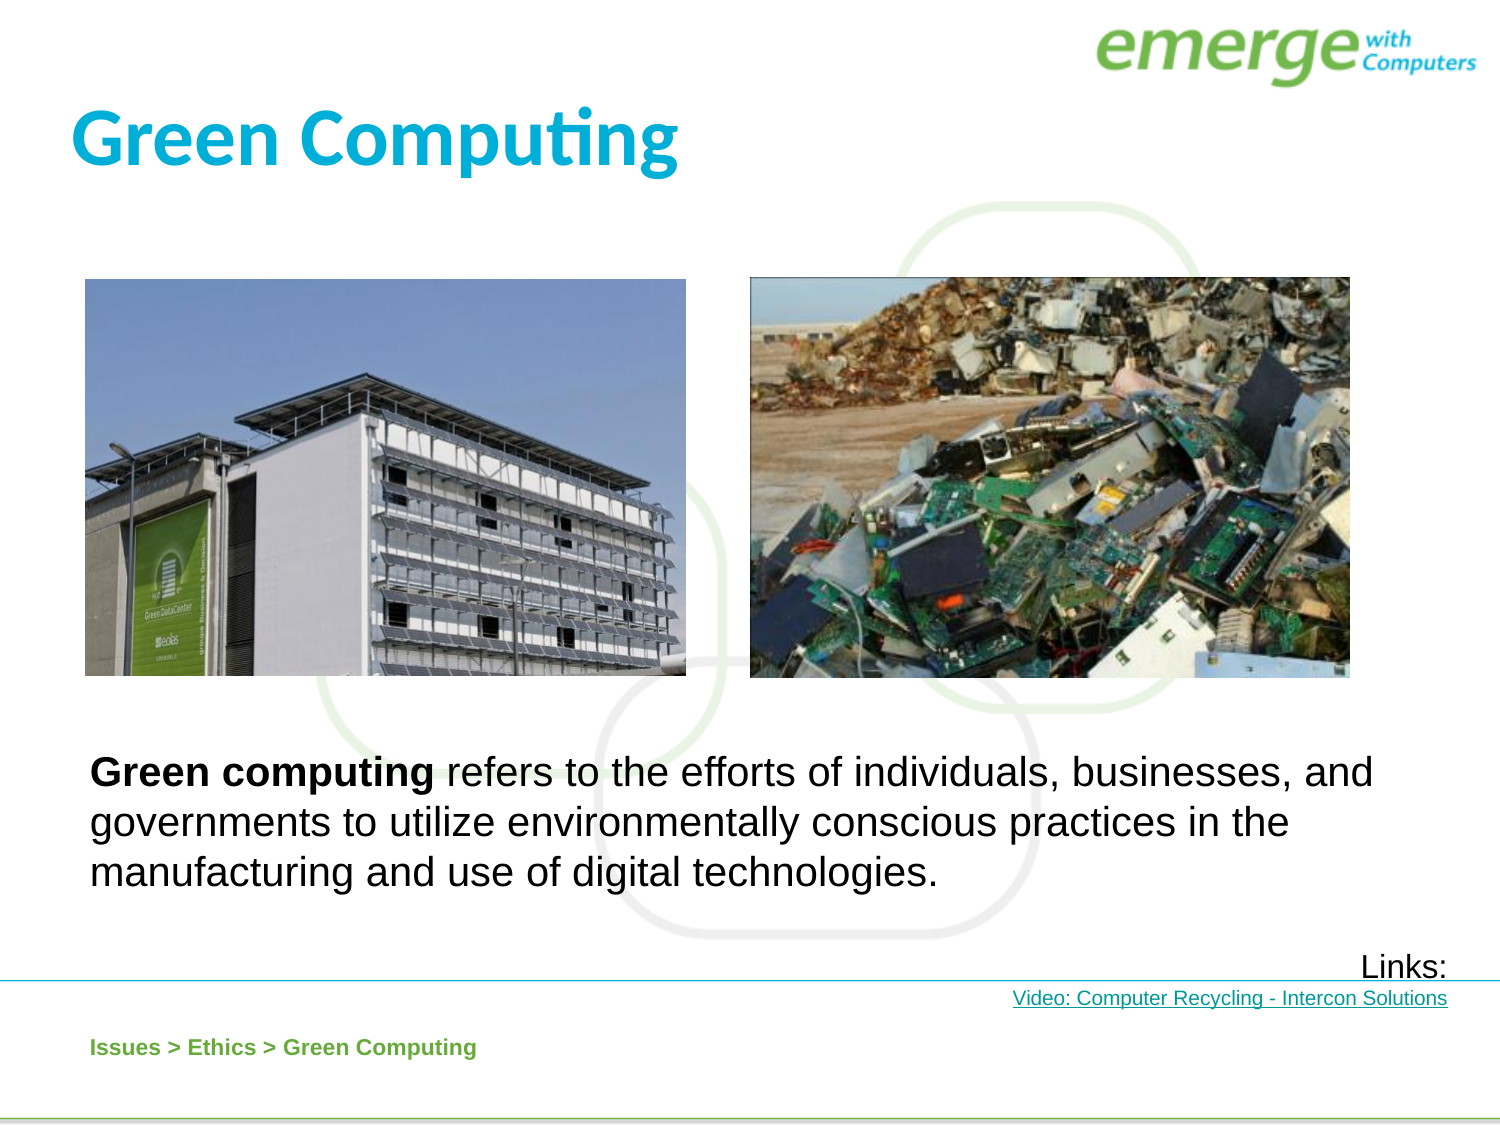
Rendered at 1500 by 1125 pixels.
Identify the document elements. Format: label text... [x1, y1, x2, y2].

picture [1074, 0, 1500, 75]
text_box Green Computing [0, 75, 1500, 193]
text_box Links: Video: Computer Recycling - Intercon Solutions [750, 937, 1463, 1018]
picture [24, 193, 1500, 979]
text_box Issues > Ethics > Green Computing [75, 1025, 950, 1075]
picture [0, 982, 1500, 1125]
list Green computing refers to the efforts of individuals, businesses, and governments to utilize environmentally conscious practices in the manufacturing and use of digital technologies. [75, 737, 1425, 900]
